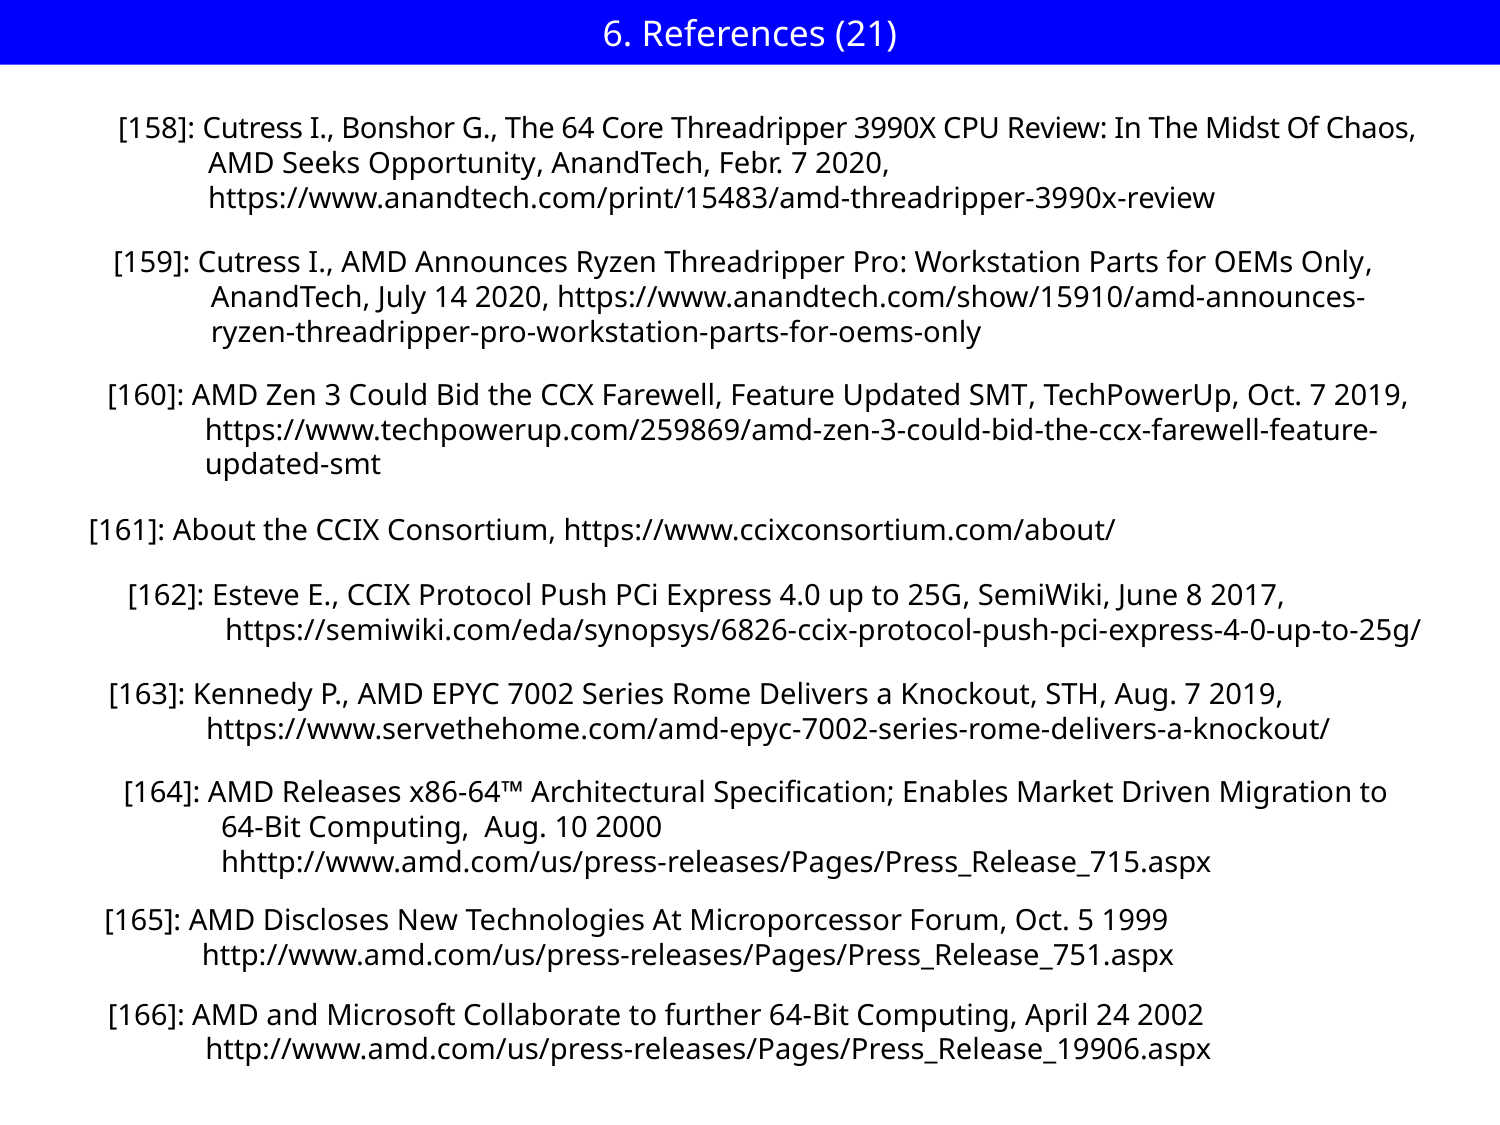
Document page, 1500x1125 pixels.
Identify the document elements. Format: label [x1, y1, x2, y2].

text_box [93, 988, 1227, 1074]
title [0, 0, 1500, 65]
text_box [103, 102, 1439, 222]
text_box [73, 503, 1132, 554]
text_box [89, 894, 1190, 979]
text_box [92, 368, 1424, 489]
text_box [108, 765, 1412, 886]
text_box [98, 236, 1388, 356]
text_box [112, 568, 1438, 654]
text_box [93, 668, 1347, 753]
